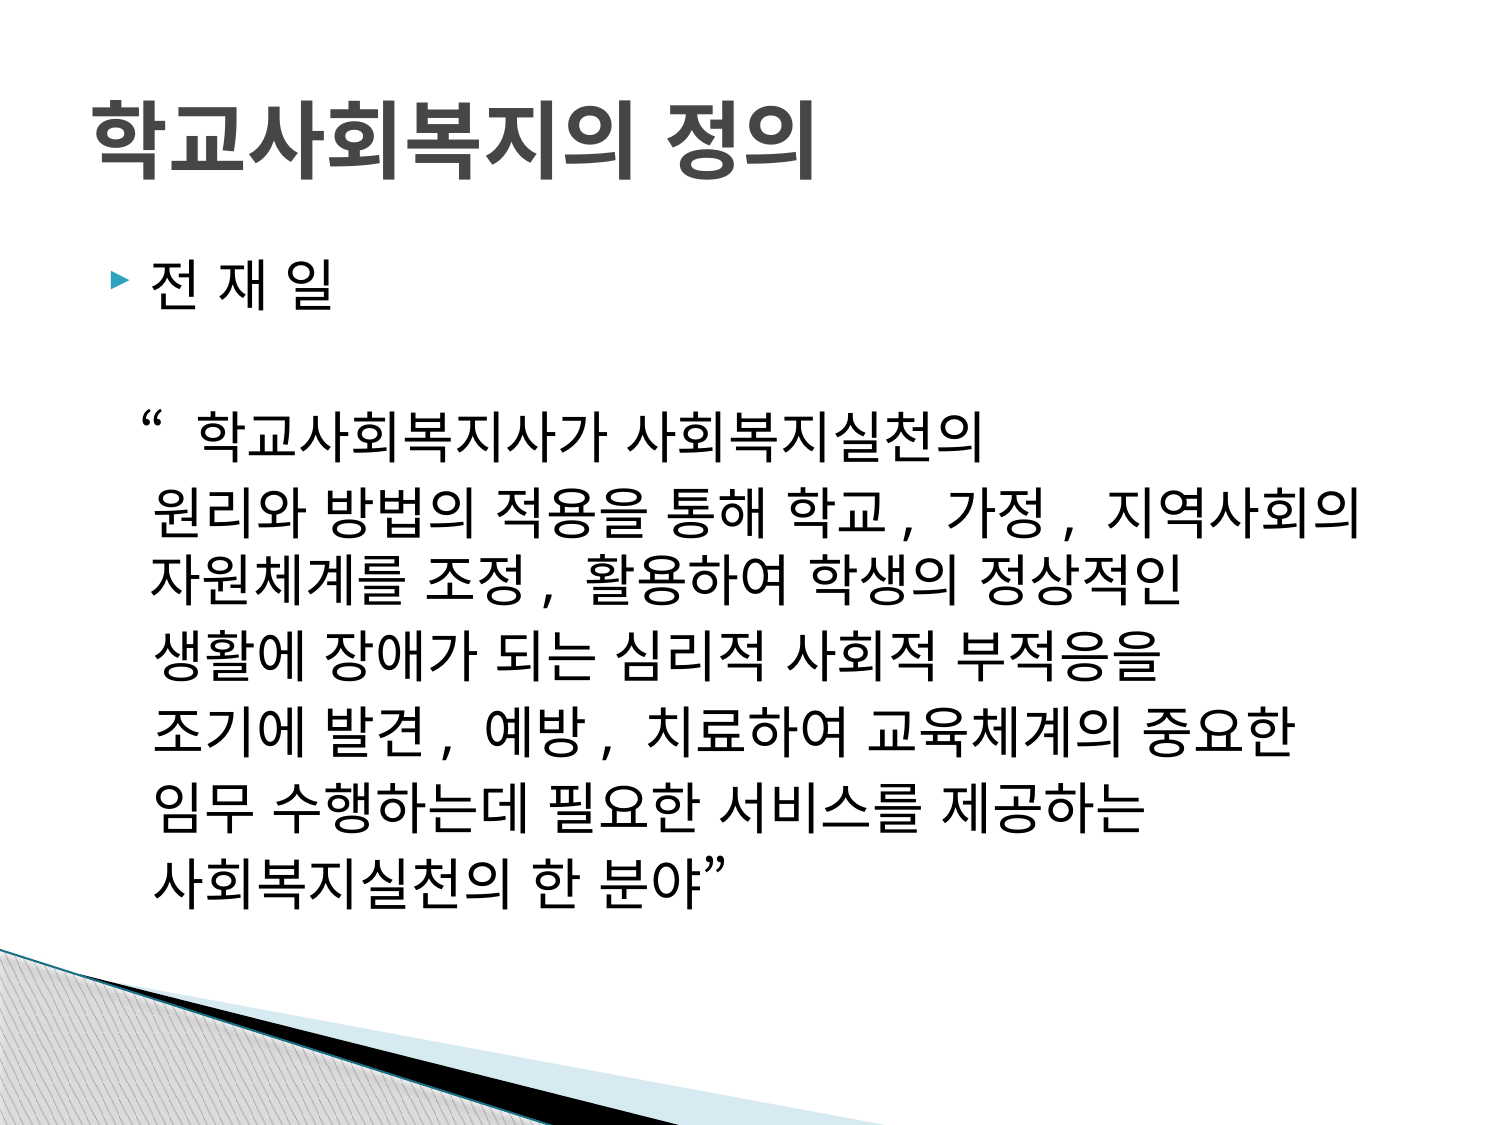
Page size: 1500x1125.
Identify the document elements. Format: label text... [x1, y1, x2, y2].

title 학교사회복지의 정의 [75, 45, 1425, 233]
list 전 재 일 “ 학교사회복지사가 사회복지실천의 원리와 방법의 적용을 통해 학교, 가정, 지역사회의 자원체계를 조정, 활용하여 학생의 정상적인 생활에 장애가 되는 심리적 사회적 부적응을 조기에 발견, 예방, 치료하여 교육체계의 중요한 임무 수행하는데 필요한 서비스를 제공하는 사회복지실천의 한 분야” [75, 243, 1425, 1067]
